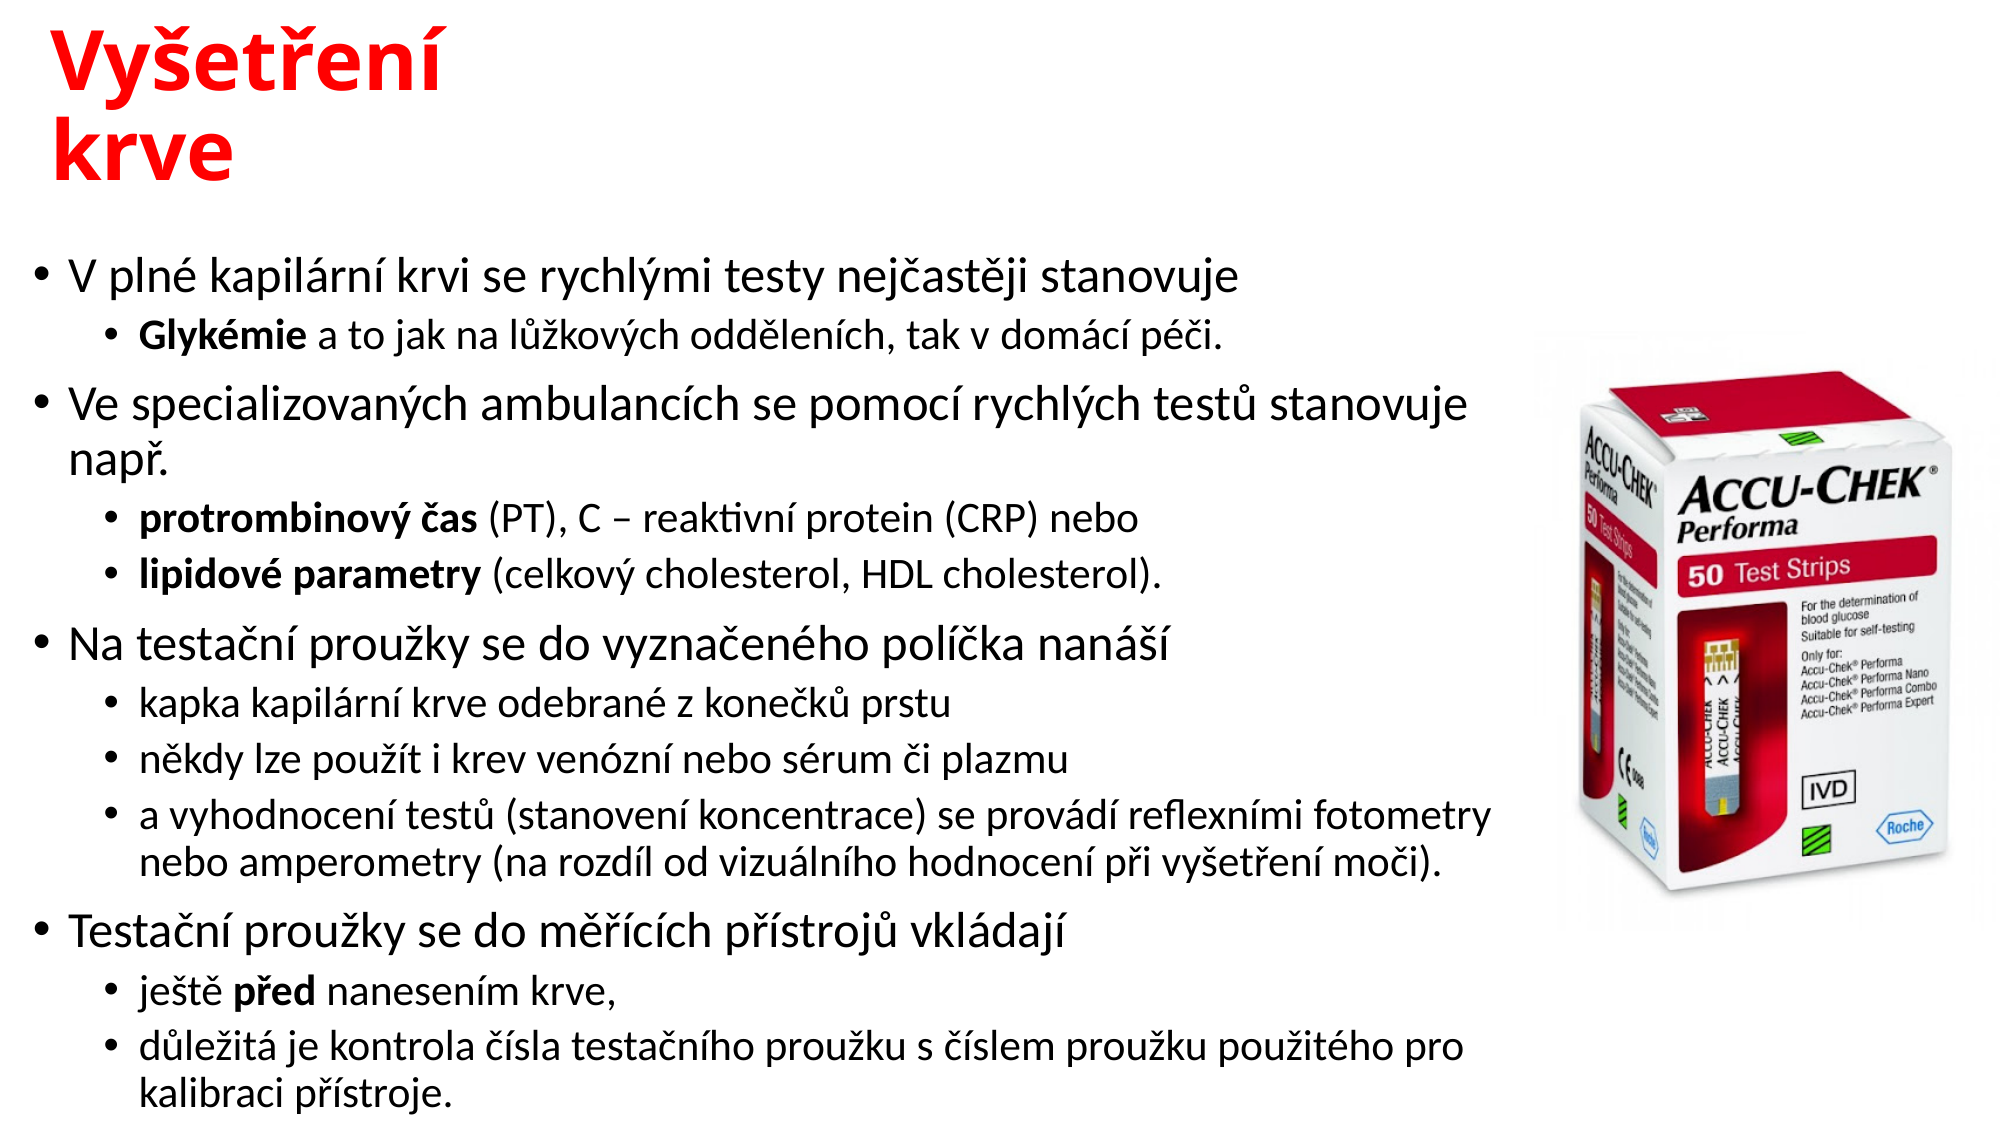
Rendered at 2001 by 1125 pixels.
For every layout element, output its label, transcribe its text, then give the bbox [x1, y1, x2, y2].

title Vyšetření krve [34, 0, 647, 218]
picture [1534, 331, 2000, 931]
list V plné kapilární krvi se rychlými testy nejčastěji stanovuje Glykémie a to jak na lůžkových odděleních, tak v domácí péči. Ve specializovaných ambulancích se pomocí rychlých testů stanovuje např. protrombinový čas (PT), C – reaktivní protein (CRP) nebo lipidové parametry (celkový cholesterol, HDL cholesterol). Na testační proužky se do vyznačeného políčka nanáší kapka kapilární krve odebrané z konečků prstu někdy lze použít i krev venózní nebo sérum či plazmu a vyhodnocení testů (stanovení koncentrace) se provádí reflexními fotometry nebo amperometry (na rozdíl od vizuálního hodnocení při vyšetření moči). Testační proužky se do měřících přístrojů vkládají ještě před nanesením krve, důležitá je kontrola čísla testačního proužku s číslem proužku použitého pro kalibraci přístroje. [17, 241, 1566, 1125]
